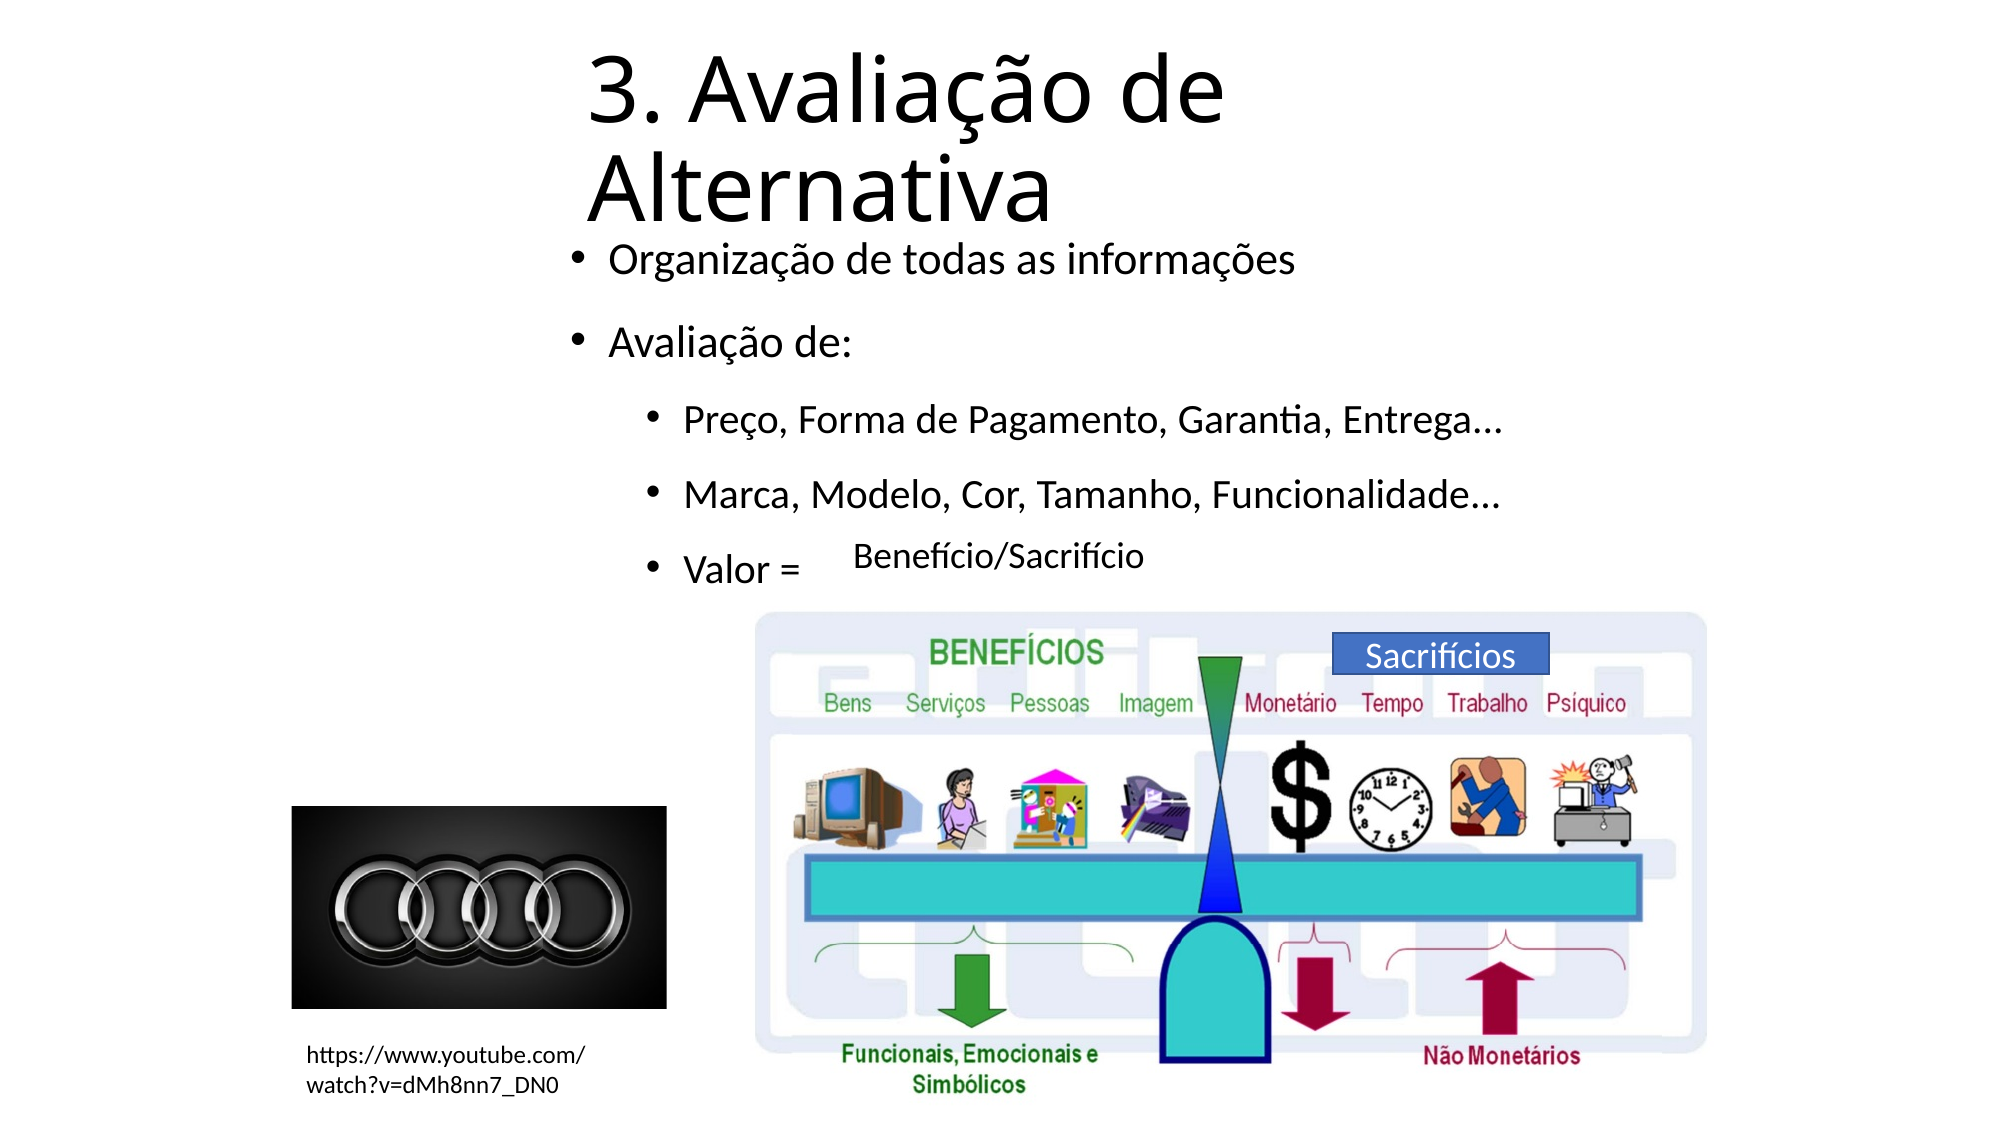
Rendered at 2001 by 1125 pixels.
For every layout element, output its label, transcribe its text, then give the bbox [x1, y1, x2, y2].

text_box Benefício/Sacrifício [838, 523, 1160, 584]
picture [291, 806, 667, 1009]
text_box https://www.youtube.com/watch?v=dMh8nn7_DN0 [291, 1030, 667, 1106]
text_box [750, 606, 1722, 1111]
title 3. Avaliação de Alternativa [572, 81, 1654, 193]
list Organização de todas as informações Avaliação de: Preço, Forma de Pagamento, Garantia, Entrega... Marca, Modelo, Cor, Tamanho, Funcionalidade... Valor = [555, 193, 1731, 1050]
